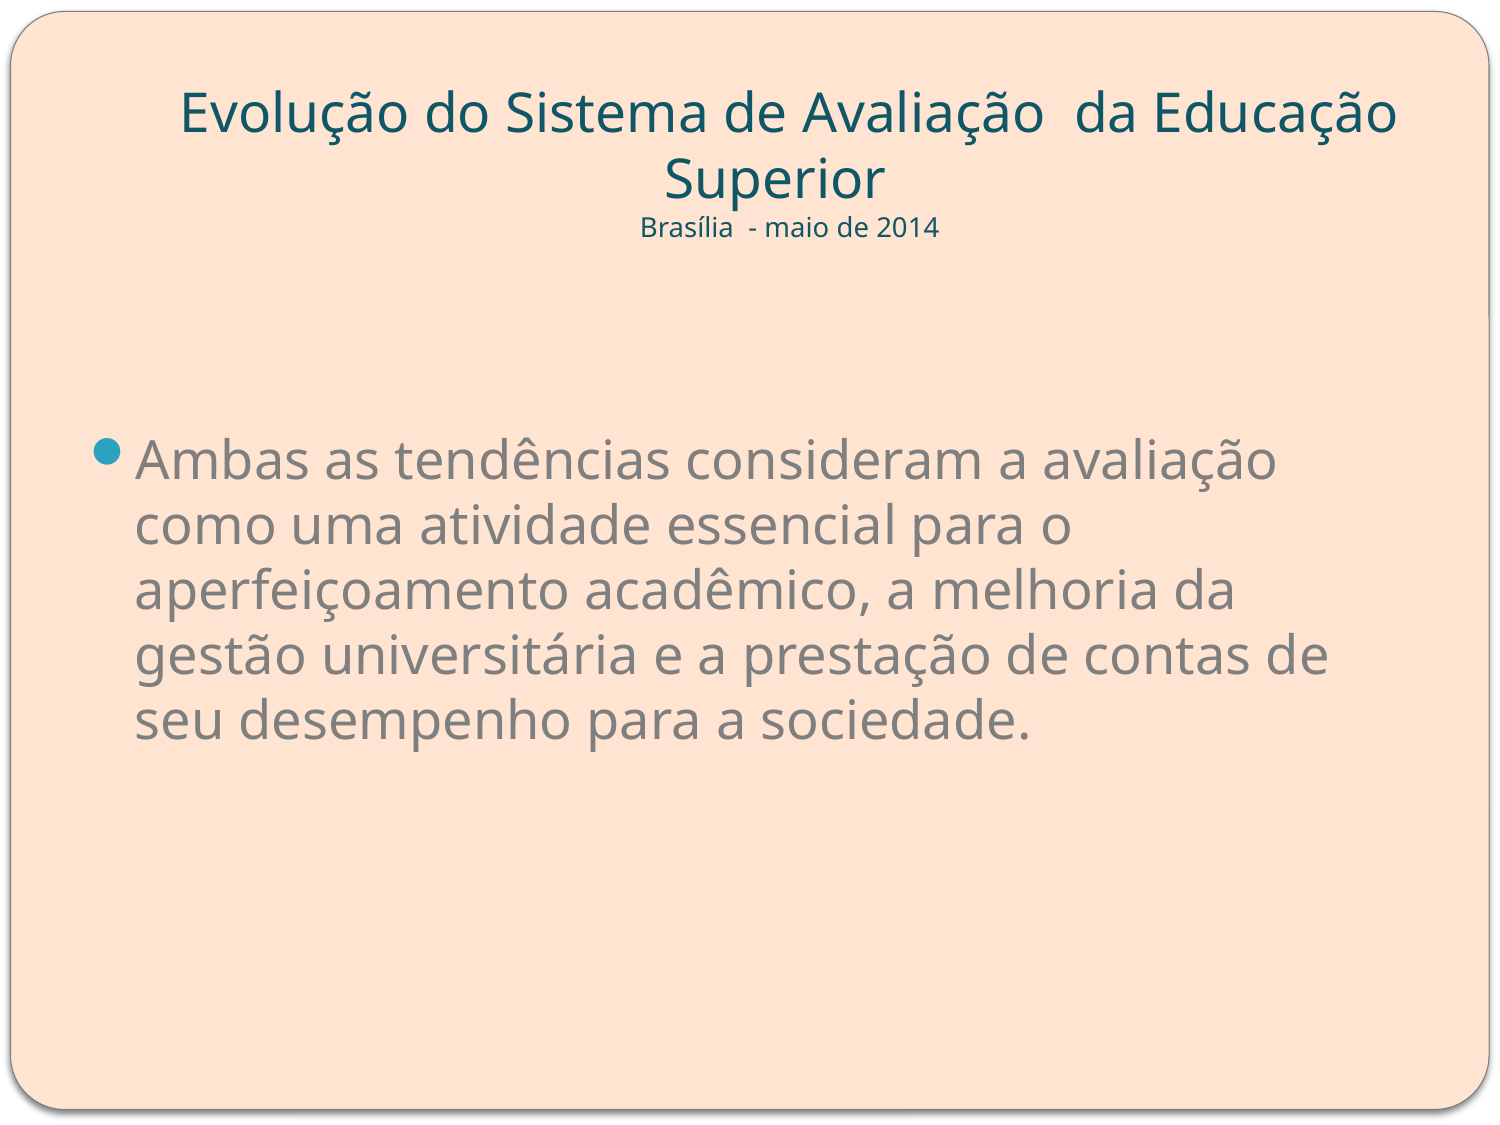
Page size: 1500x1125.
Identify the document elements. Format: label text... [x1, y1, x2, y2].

title Evolução do Sistema de Avaliação da Educação Superior Brasília - maio de 2014 [152, 70, 1428, 258]
list Ambas as tendências consideram a avaliação como uma atividade essencial para o aperfeiçoamento acadêmico, a melhoria da gestão universitária e a prestação de contas de seu desempenho para a sociedade. [75, 417, 1425, 938]
